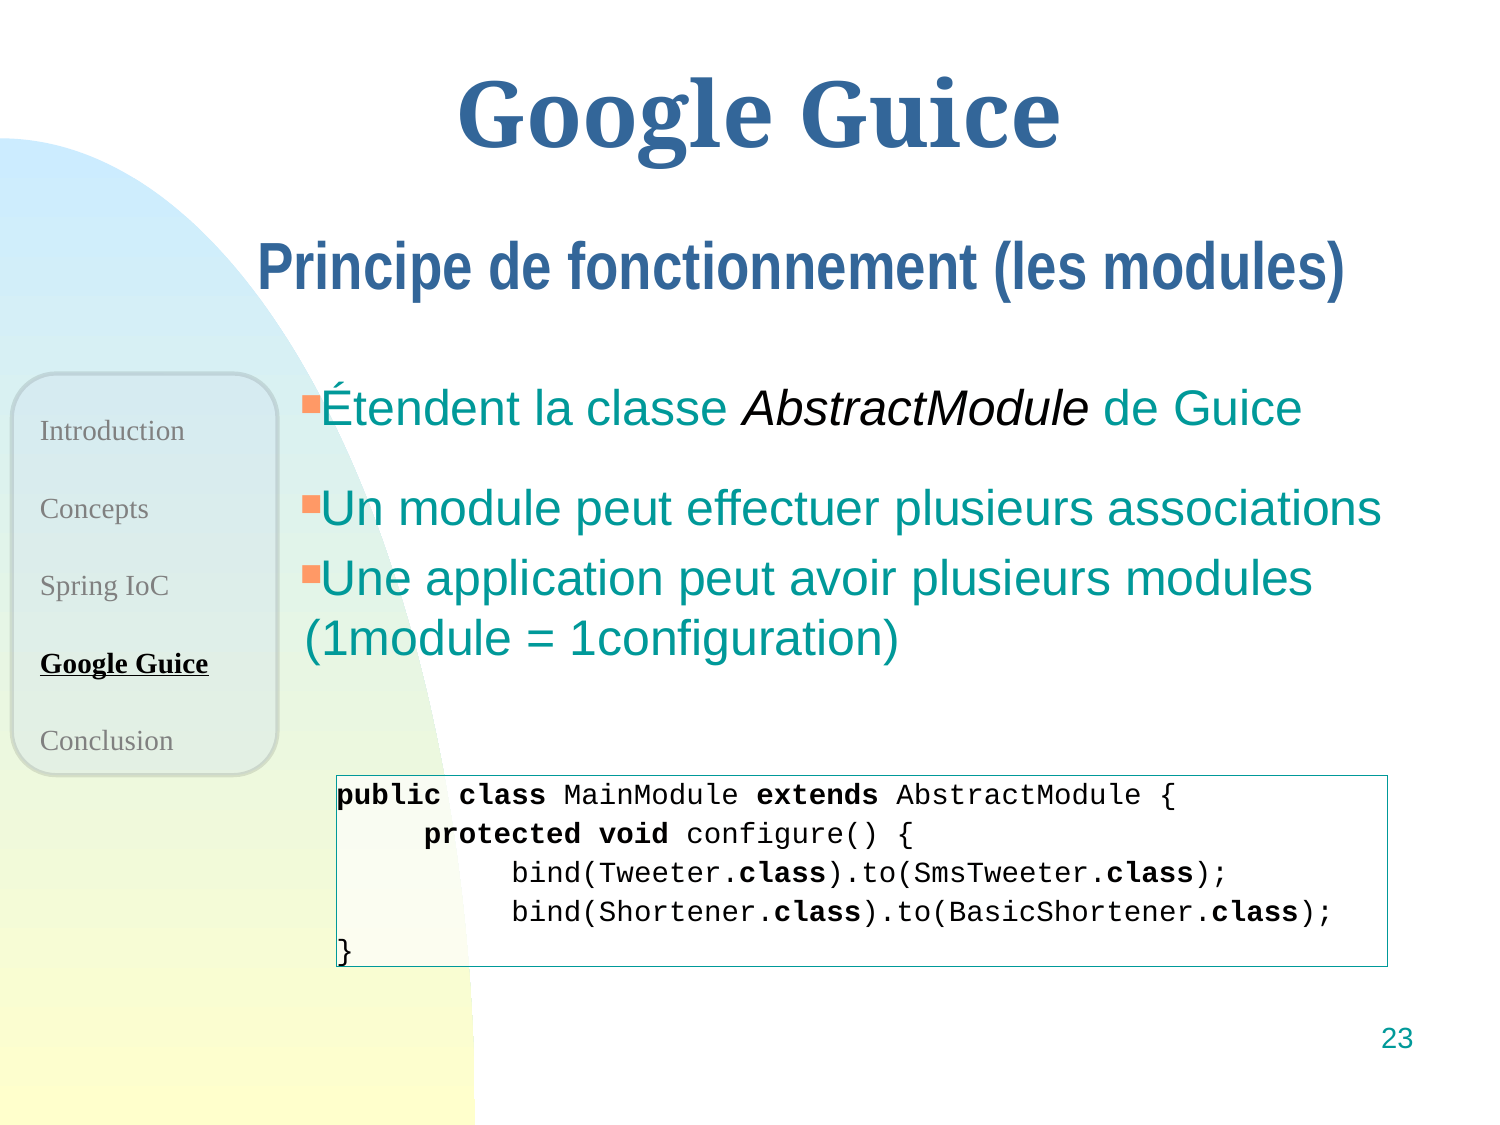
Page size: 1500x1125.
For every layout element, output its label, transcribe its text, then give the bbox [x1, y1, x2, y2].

text_box public class MainModule extends AbstractModule { protected void configure() { bind(Tweeter.class).to(SmsTweeter.class); bind(Shortener.class).to(BasicShortener.class); } [336, 775, 1388, 967]
title Google Guice [41, 30, 1479, 219]
text_box Introduction Concepts Spring IoC Google Guice Conclusion [11, 373, 278, 776]
text_box Principe de fonctionnement (les modules) [242, 184, 1459, 362]
slide_number 23 [1115, 1011, 1429, 1087]
list Étendent la classe AbstractModule de Guice Un module peut effectuer plusieurs associations Une application peut avoir plusieurs modules (1module = 1configuration) [289, 337, 1500, 1001]
